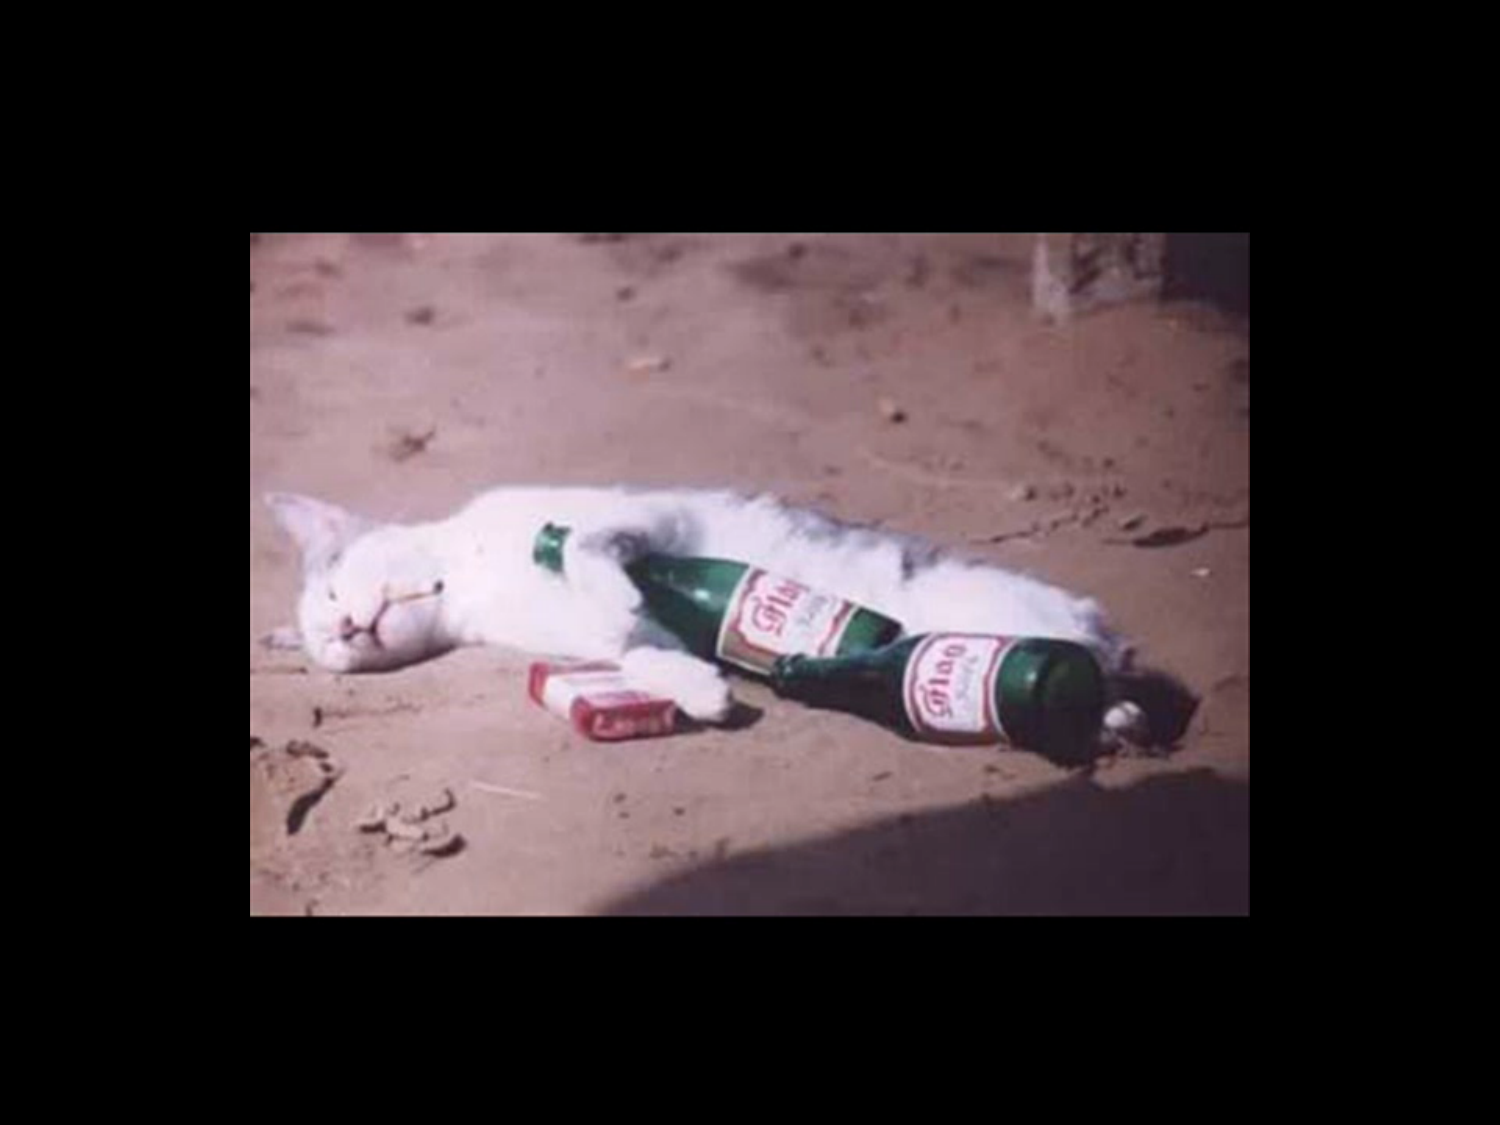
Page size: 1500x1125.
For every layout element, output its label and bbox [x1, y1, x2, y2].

text_box [249, 199, 1251, 951]
